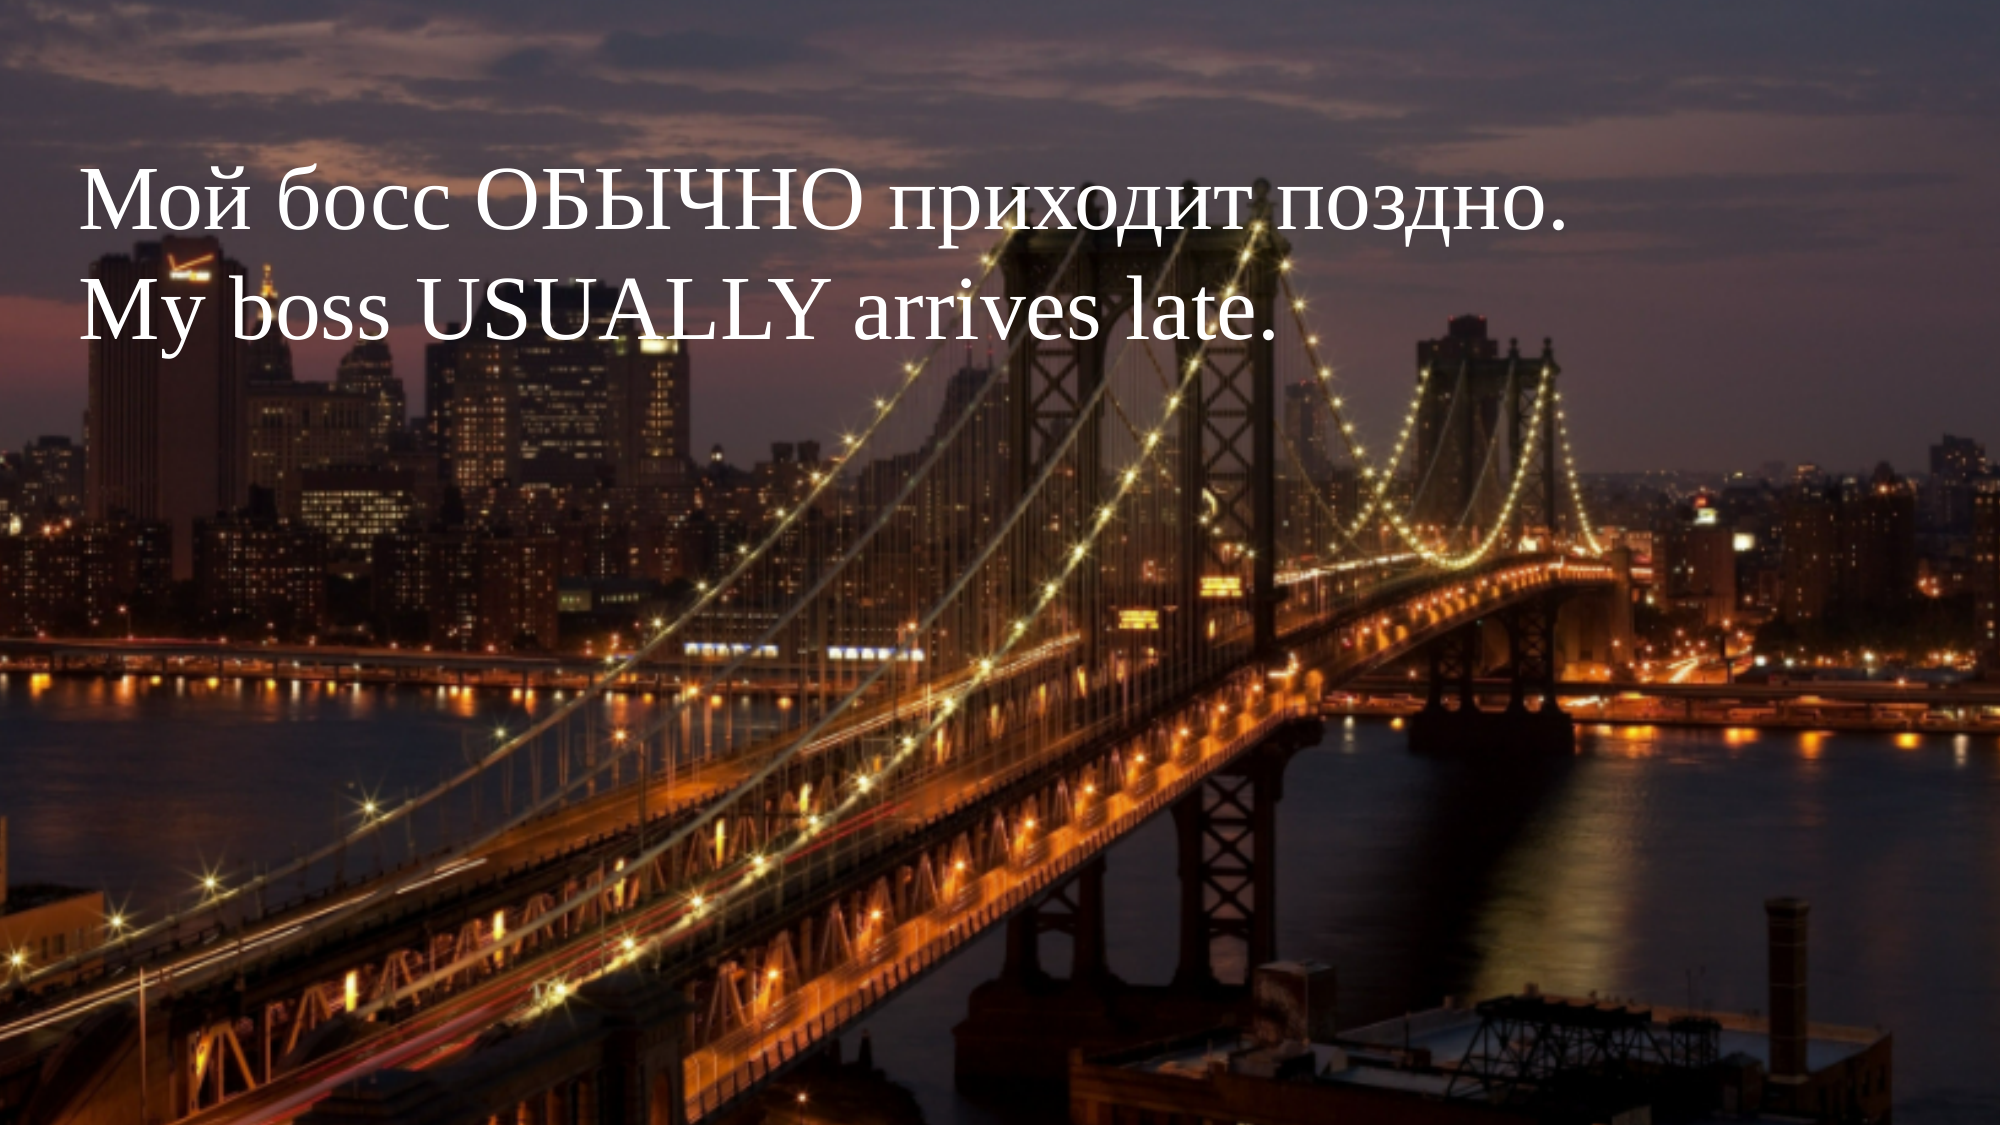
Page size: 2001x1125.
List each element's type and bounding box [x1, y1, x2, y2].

list [0, 0, 2000, 1125]
